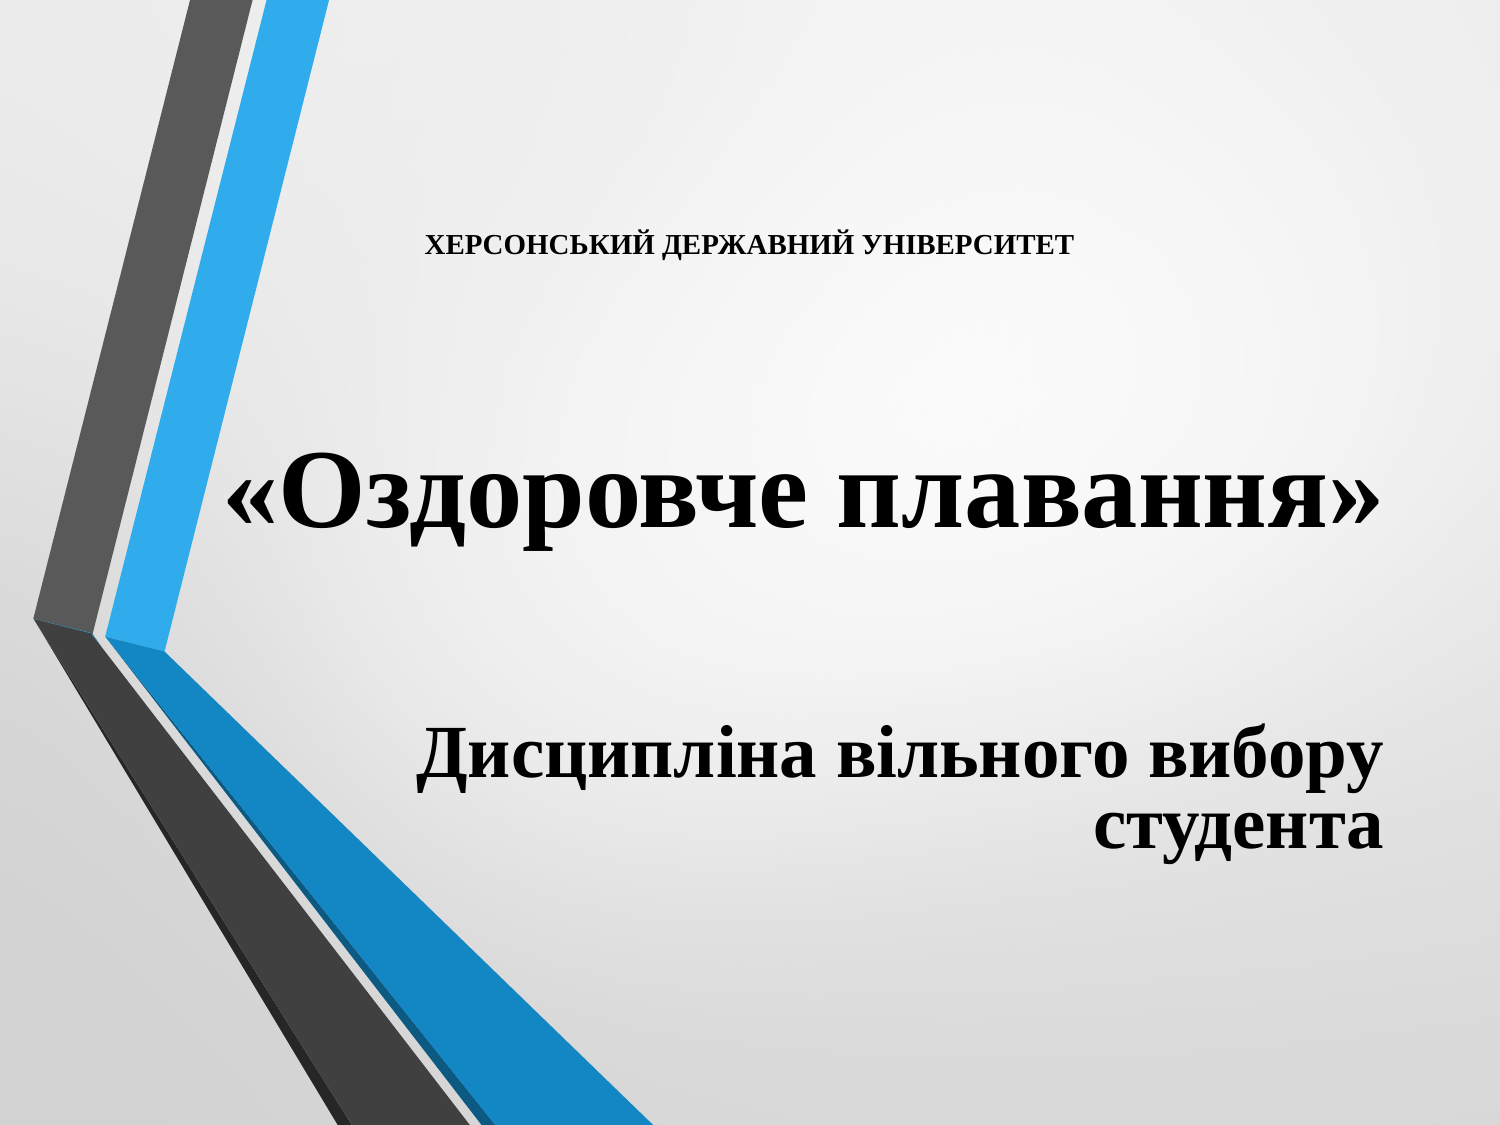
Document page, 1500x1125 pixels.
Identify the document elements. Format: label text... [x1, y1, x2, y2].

subtitle «Оздоровче плавання» Дисципліна вільного вибору студента [147, 373, 1400, 894]
title ХЕРСОНСЬКИЙ ДЕРЖАВНИЙ УНІВЕРСИТЕТ [111, 77, 1388, 303]
